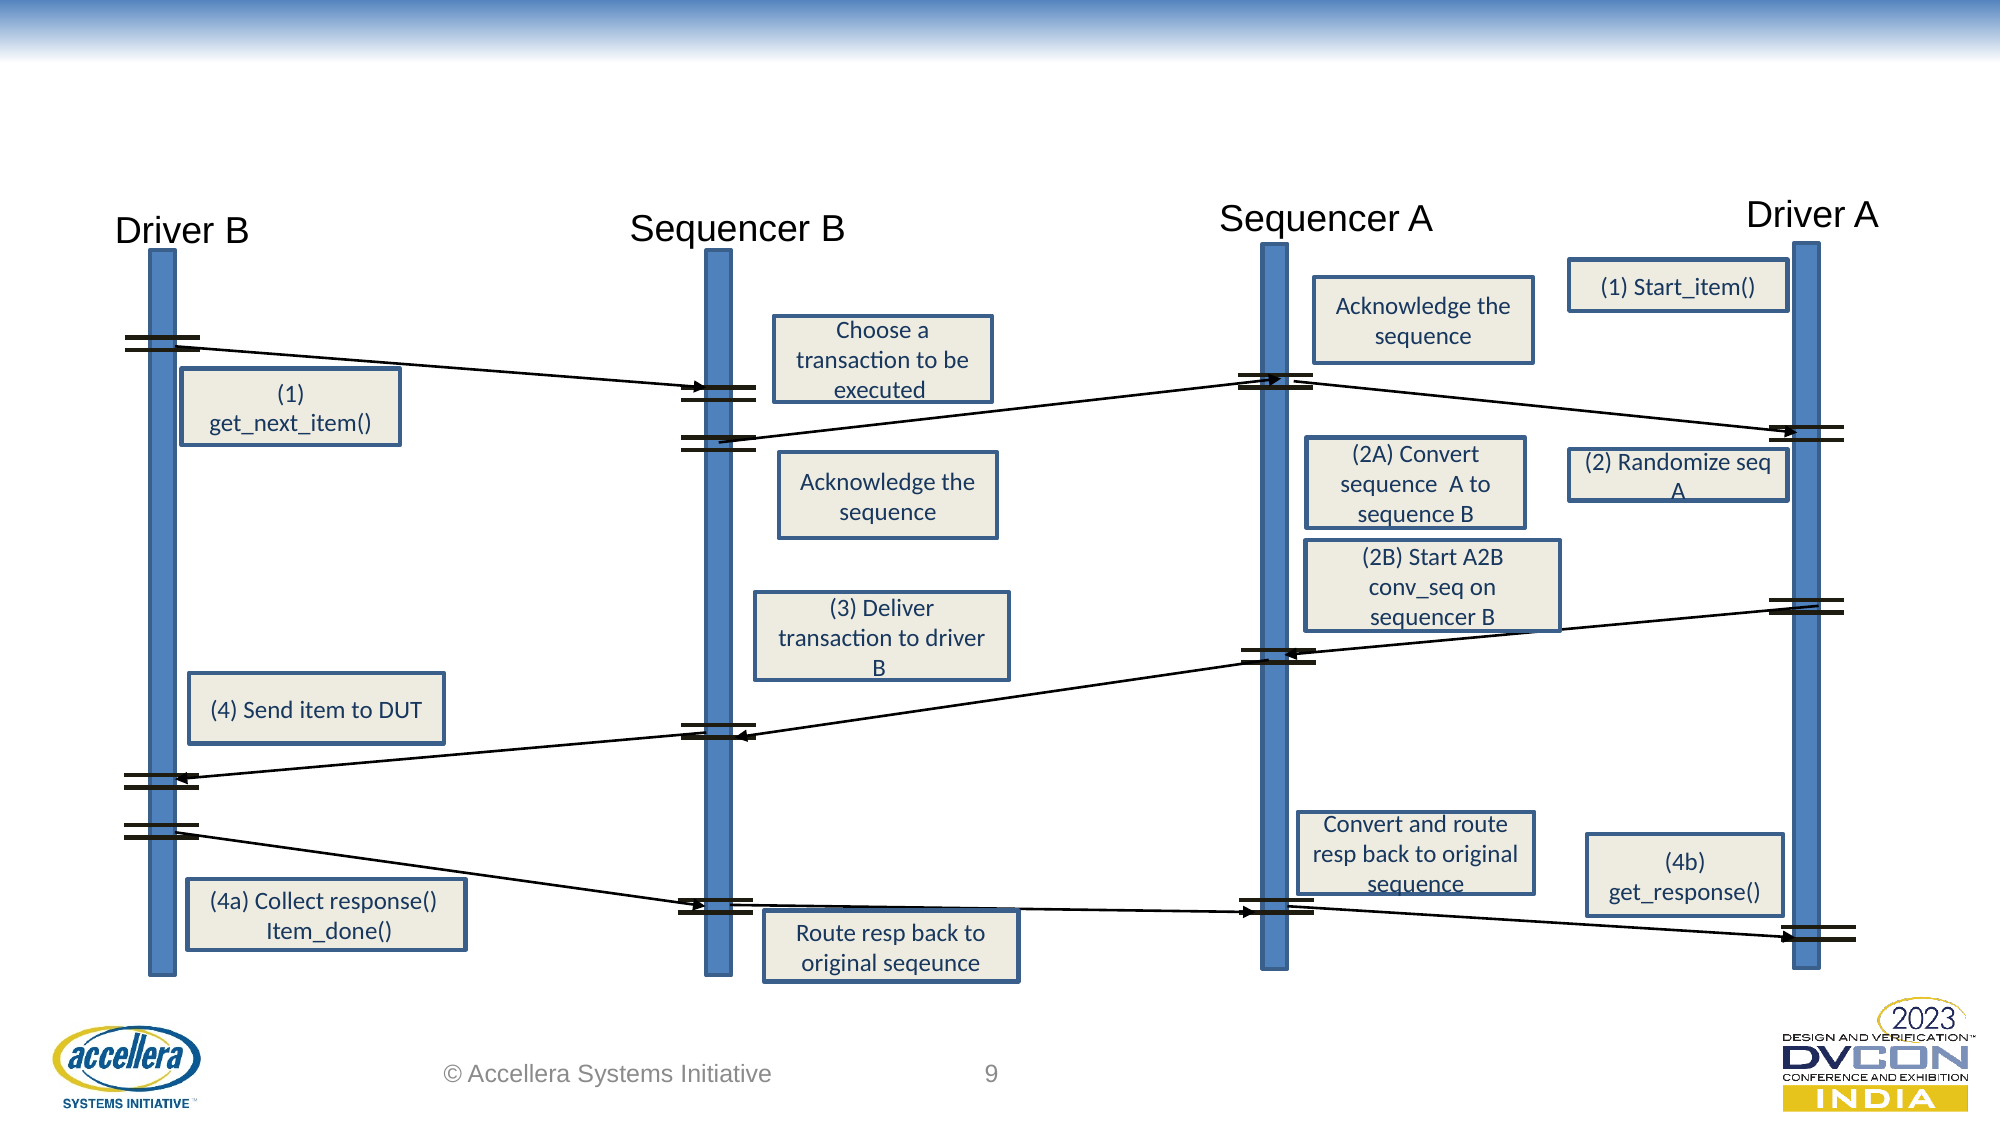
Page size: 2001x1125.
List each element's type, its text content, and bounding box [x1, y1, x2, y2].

text_box (2B) Start A2B conv_seq on sequencer B [1303, 538, 1562, 604]
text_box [1293, 380, 1798, 433]
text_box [174, 732, 707, 780]
text_box Convert and route resp back to original sequence [1296, 810, 1536, 896]
text_box (2A) Convert sequence A to sequence B [1304, 441, 1527, 530]
text_box [1260, 247, 1289, 373]
text_box [1260, 671, 1289, 898]
text_box (2) Randomize seq A [1567, 447, 1790, 503]
footer © Accellera Systems Initiative [366, 1042, 800, 1103]
text_box [704, 459, 733, 723]
text_box [1792, 447, 1821, 598]
text_box [1792, 948, 1821, 970]
text_box [148, 359, 177, 773]
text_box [734, 659, 1269, 738]
picture [48, 1021, 204, 1112]
text_box (3) Deliver transaction to driver B [753, 590, 1011, 658]
text_box Acknowledge the sequence [1312, 275, 1535, 365]
picture [1782, 996, 1976, 1112]
text_box [704, 257, 733, 385]
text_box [1284, 605, 1819, 656]
text_box (4) Send item to DUT [187, 671, 446, 730]
text_box (1) Start_item() [1567, 257, 1790, 313]
text_box Choose a transaction to be executed [772, 314, 994, 377]
text_box [148, 796, 177, 823]
text_box Driver A [1731, 182, 1982, 243]
text_box [704, 921, 733, 977]
slide_number 9 [800, 1042, 1184, 1103]
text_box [174, 346, 707, 388]
text_box Sequencer B [614, 196, 865, 257]
text_box [704, 409, 713, 435]
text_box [718, 378, 1282, 443]
text_box Sequencer A [1204, 186, 1455, 247]
text_box (4a) Collect response() Item_done() [185, 915, 468, 952]
text_box [1792, 243, 1821, 425]
text_box [1792, 660, 1821, 925]
text_box Driver B [99, 198, 350, 259]
text_box Acknowledge the sequence [777, 451, 999, 540]
text_box (1) get_next_item() [179, 396, 402, 447]
text_box [148, 259, 177, 335]
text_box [1287, 905, 1796, 938]
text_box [174, 831, 706, 907]
text_box [1260, 921, 1289, 971]
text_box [729, 904, 1256, 913]
text_box (4b) get_response() [1585, 832, 1785, 904]
text_box [704, 746, 733, 898]
text_box [1260, 399, 1289, 648]
text_box [148, 846, 177, 977]
text_box Route resp back to original seqeunce [762, 921, 1021, 984]
